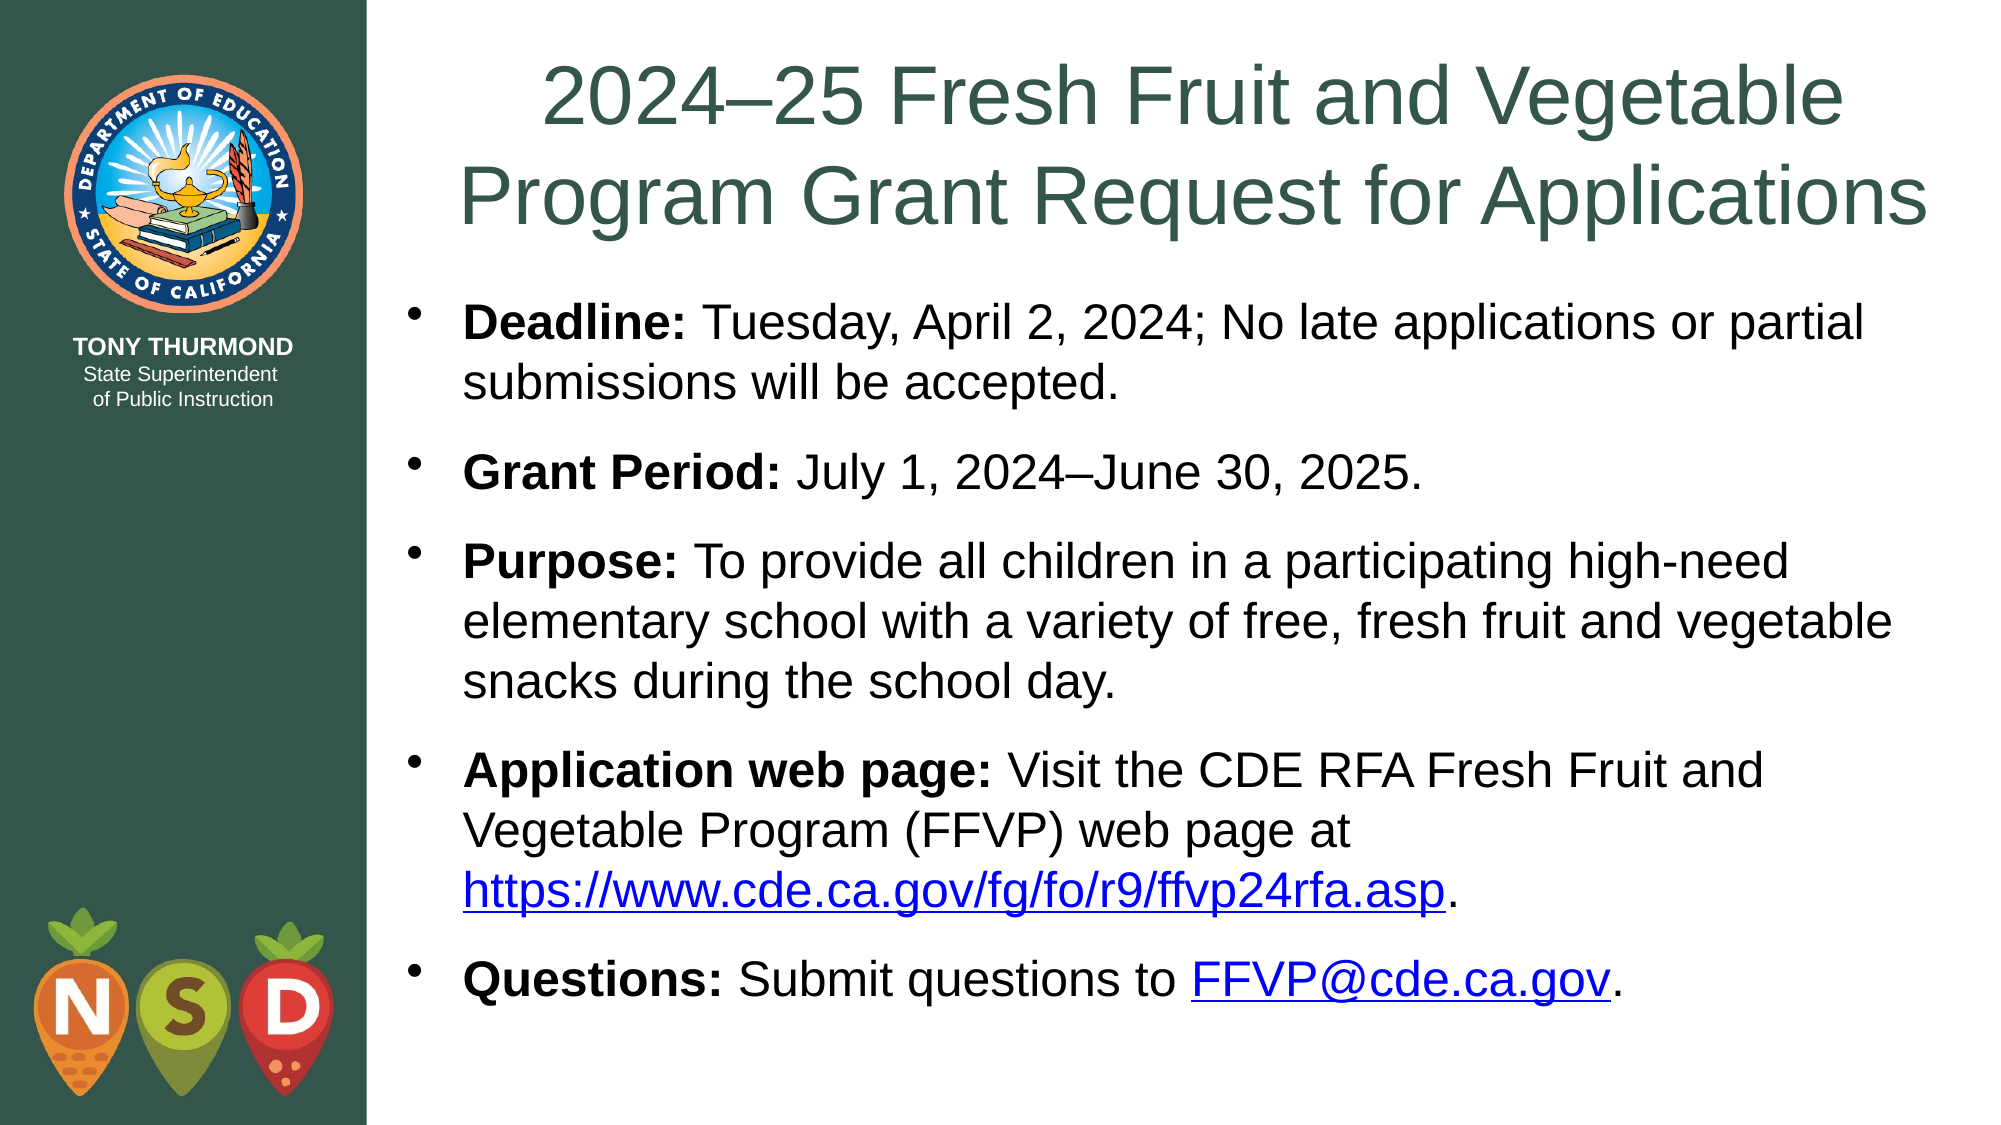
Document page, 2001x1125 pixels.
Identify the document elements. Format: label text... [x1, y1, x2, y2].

title 2024–25 Fresh Fruit and Vegetable Program Grant Request for Applications [361, 0, 2000, 283]
picture [13, 892, 354, 1108]
picture [64, 74, 303, 313]
list Deadline: Tuesday, April 2, 2024; No late applications or partial submissions will be accepted. Grant Period: July 1, 2024–June 30, 2025. Purpose: To provide all children in a participating high-need elementary school with a variety of free, fresh fruit and vegetable snacks during the school day. Application web page: Visit the CDE RFA Fresh Fruit and Vegetable Program (FFVP) web page at https://www.cde.ca.gov/fg/fo/r9/ffvp24rfa.asp. Questions: Submit questions to FFVP@cde.ca.gov. [391, 282, 1942, 1065]
